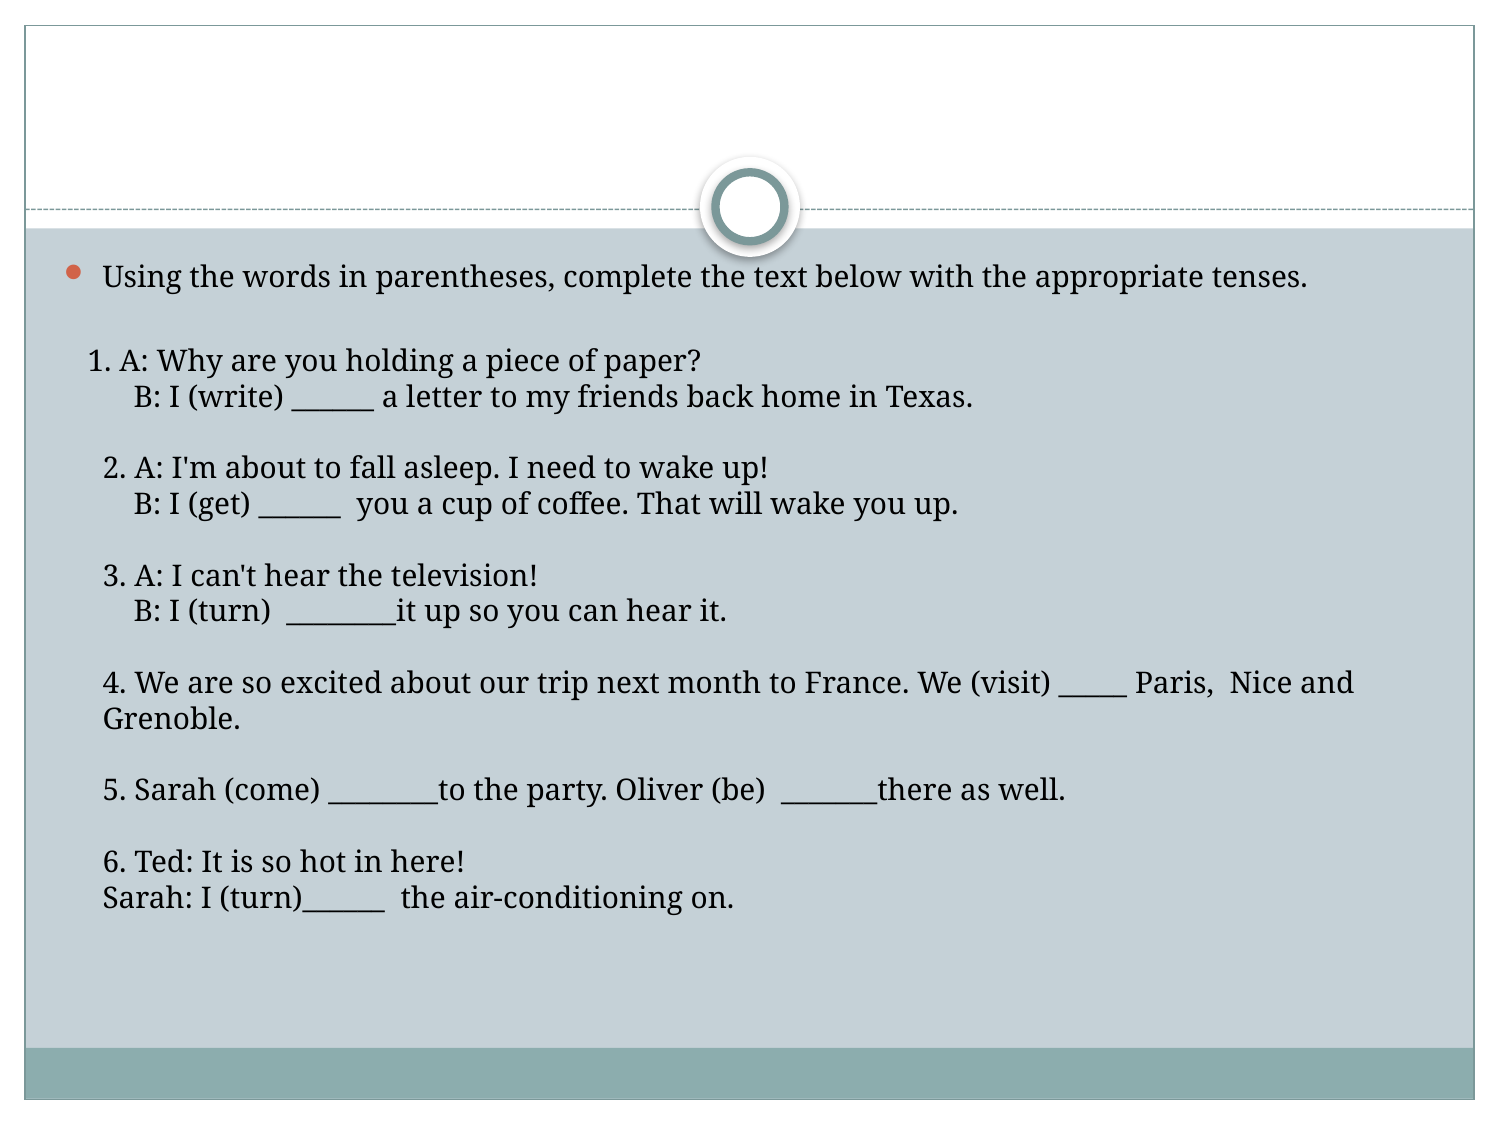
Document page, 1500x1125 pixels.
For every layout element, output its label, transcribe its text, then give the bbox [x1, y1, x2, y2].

list Using the words in parentheses, complete the text below with the appropriate tenses. 1. A: Why are you holding a piece of paper? B: I (write) ______ a letter to my friends back home in Texas. 2. A: I'm about to fall asleep. I need to wake up! B: I (get) ______ you a cup of coffee. That will wake you up. 3. A: I can't hear the television! B: I (turn) ________it up so you can hear it. 4. We are so excited about our trip next month to France. We (visit) _____ Paris, Nice and Grenoble. 5. Sarah (come) ________to the party. Oliver (be) _______there as well. 6. Ted: It is so hot in here! Sarah: I (turn)______ the air-conditioning on. [49, 250, 1445, 1001]
